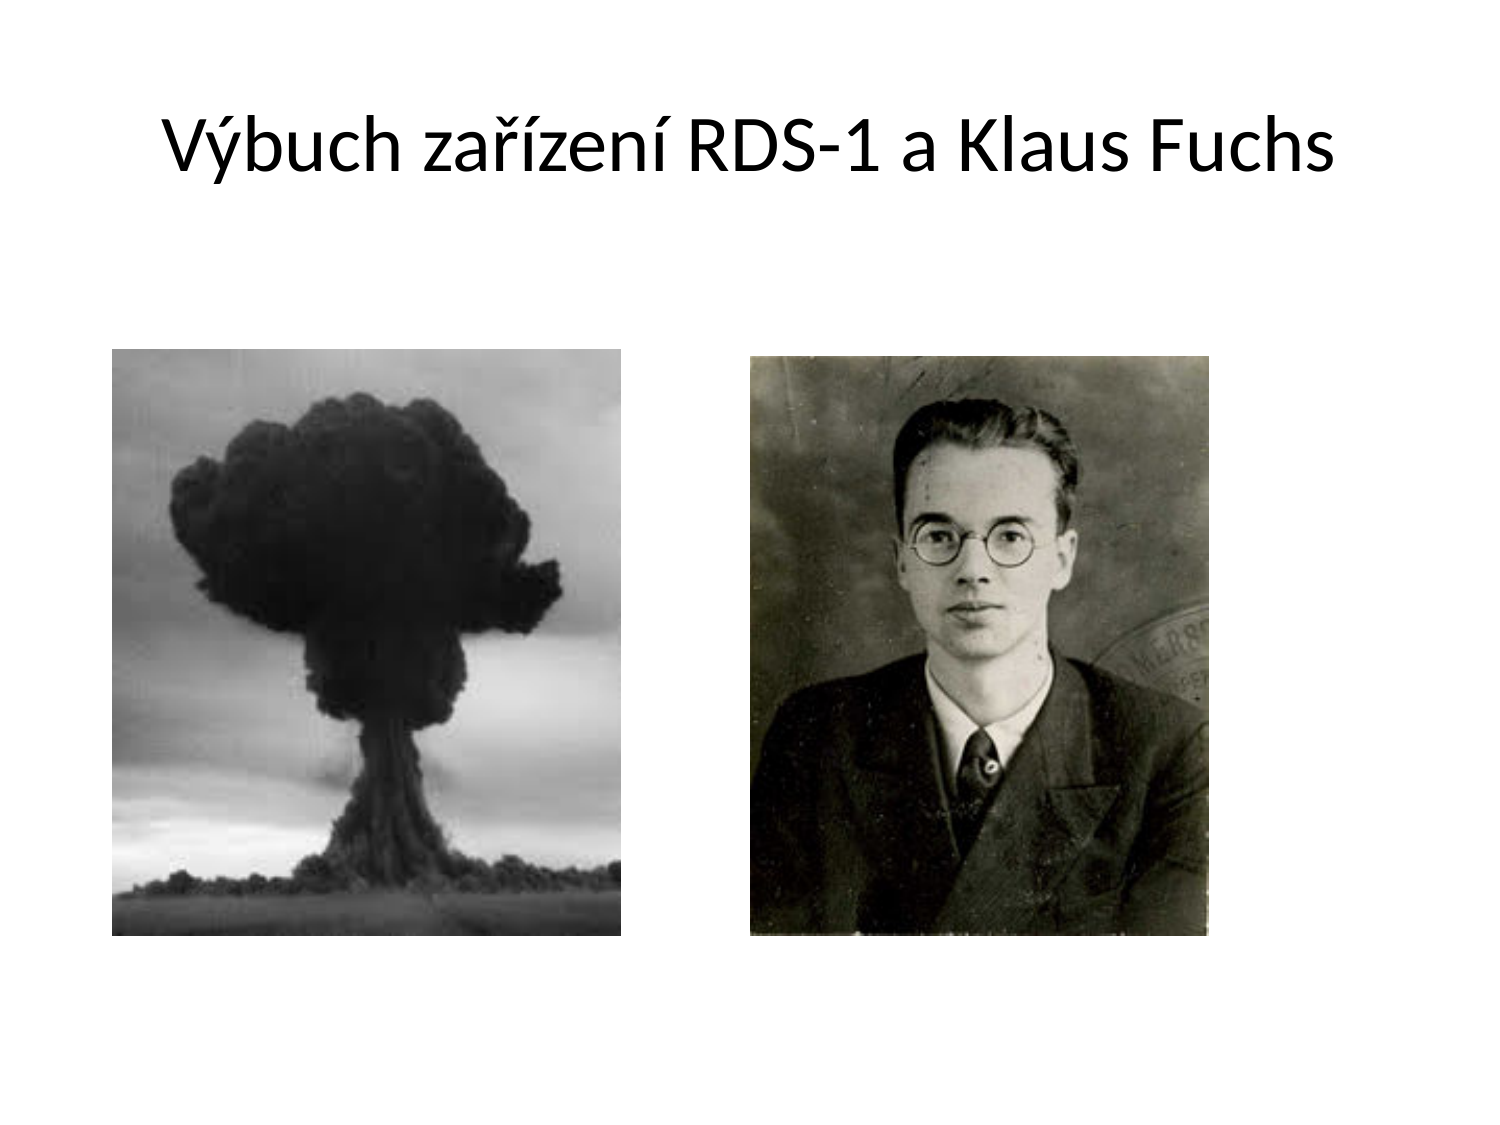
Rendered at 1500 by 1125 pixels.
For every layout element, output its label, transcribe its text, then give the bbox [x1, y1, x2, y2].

picture [111, 349, 621, 936]
title Výbuch zařízení RDS-1 a Klaus Fuchs [75, 45, 1425, 233]
picture [749, 356, 1209, 936]
